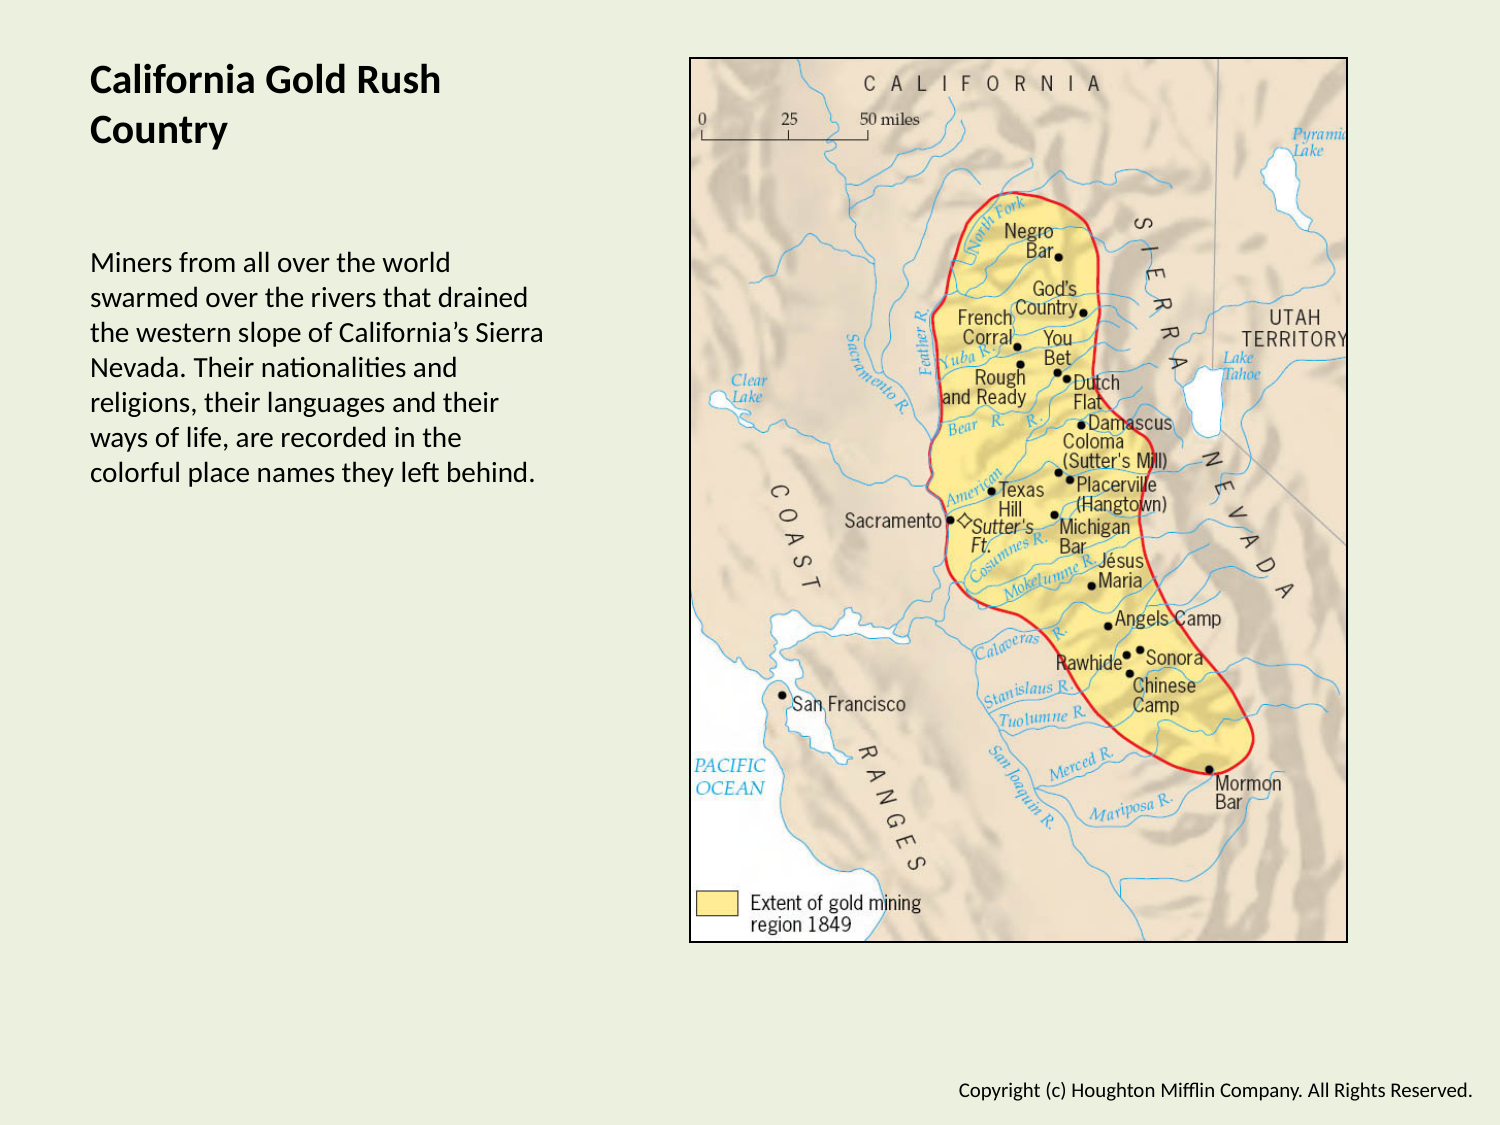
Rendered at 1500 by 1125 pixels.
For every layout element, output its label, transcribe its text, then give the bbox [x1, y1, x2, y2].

title California Gold Rush Country [75, 44, 569, 235]
picture [690, 59, 1347, 941]
text_box Copyright (c) Houghton Mifflin Company. All Rights Reserved. [403, 1069, 1489, 1109]
list Miners from all over the world swarmed over the rivers that drained the western slope of California’s Sierra Nevada. Their nationalities and religions, their languages and their ways of life, are recorded in the colorful place names they left behind. [75, 235, 569, 1005]
